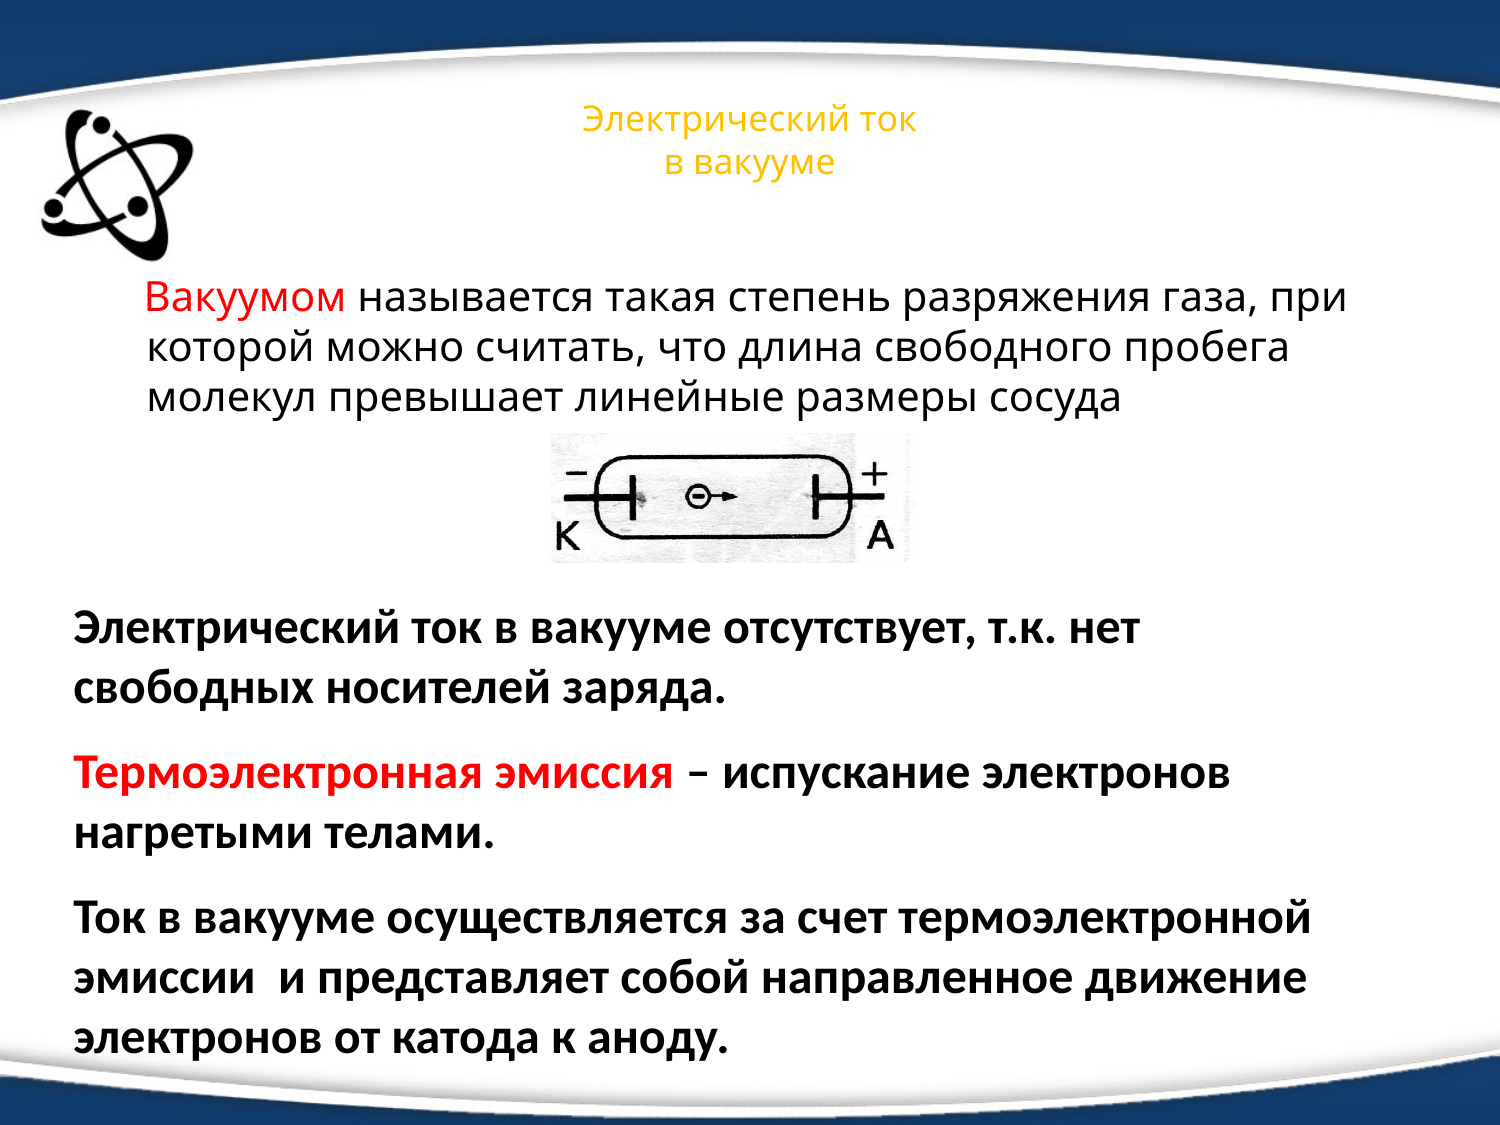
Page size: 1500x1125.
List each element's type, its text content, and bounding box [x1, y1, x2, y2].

title Электрический ток в вакууме [75, 45, 1425, 233]
list Вакуумом называется такая степень разряжения газа, при которой можно считать, что длина свободного пробега молекул превышает линейные размеры сосуда. [75, 262, 1425, 1005]
picture [0, 0, 1500, 1125]
text_box Электрический ток в вакууме отсутствует, т.к. нет свободных носителей заряда. Термоэлектронная эмиссия – испускание электронов нагретыми телами. Ток в вакууме осуществляется за счет термоэлектронной эмиссии и представляет собой направленное движение электронов от катода к аноду. [58, 585, 1383, 1071]
